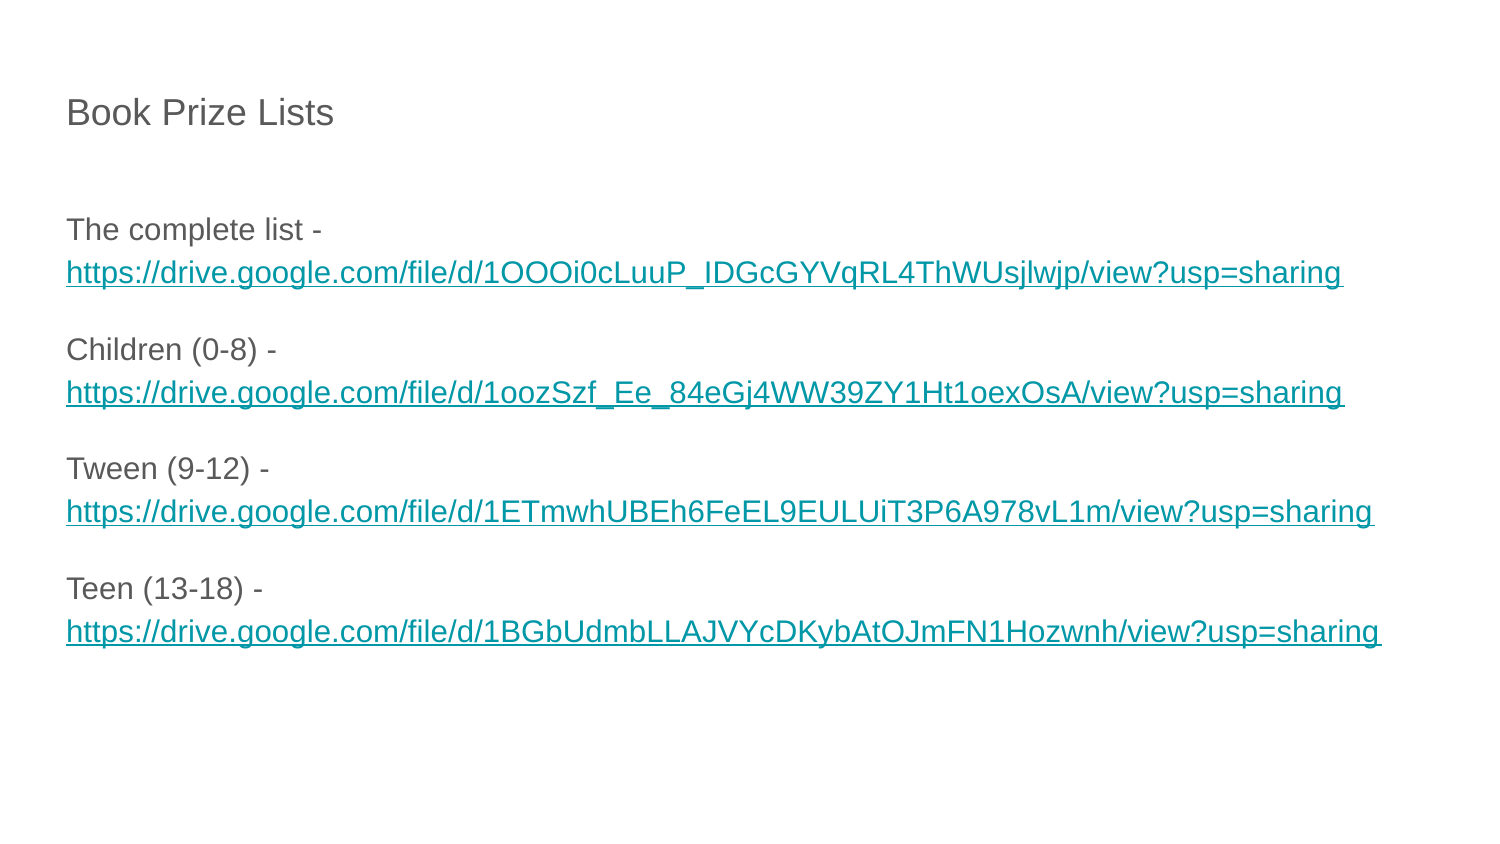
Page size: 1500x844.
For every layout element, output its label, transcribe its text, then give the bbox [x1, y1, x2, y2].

title Book Prize Lists [51, 72, 1449, 167]
list The complete list - https://drive.google.com/file/d/1OOOi0cLuuP_IDGcGYVqRL4ThWUsjlwjp/view?usp=sharing Children (0-8) - https://drive.google.com/file/d/1oozSzf_Ee_84eGj4WW39ZY1Ht1oexOsA/view?usp=sharing Tween (9-12) - https://drive.google.com/file/d/1ETmwhUBEh6FeEL9EULUiT3P6A978vL1m/view?usp=sharing Teen (13-18) - https://drive.google.com/file/d/1BGbUdmbLLAJVYcDKybAtOJmFN1Hozwnh/view?usp=sharing [51, 189, 1449, 750]
